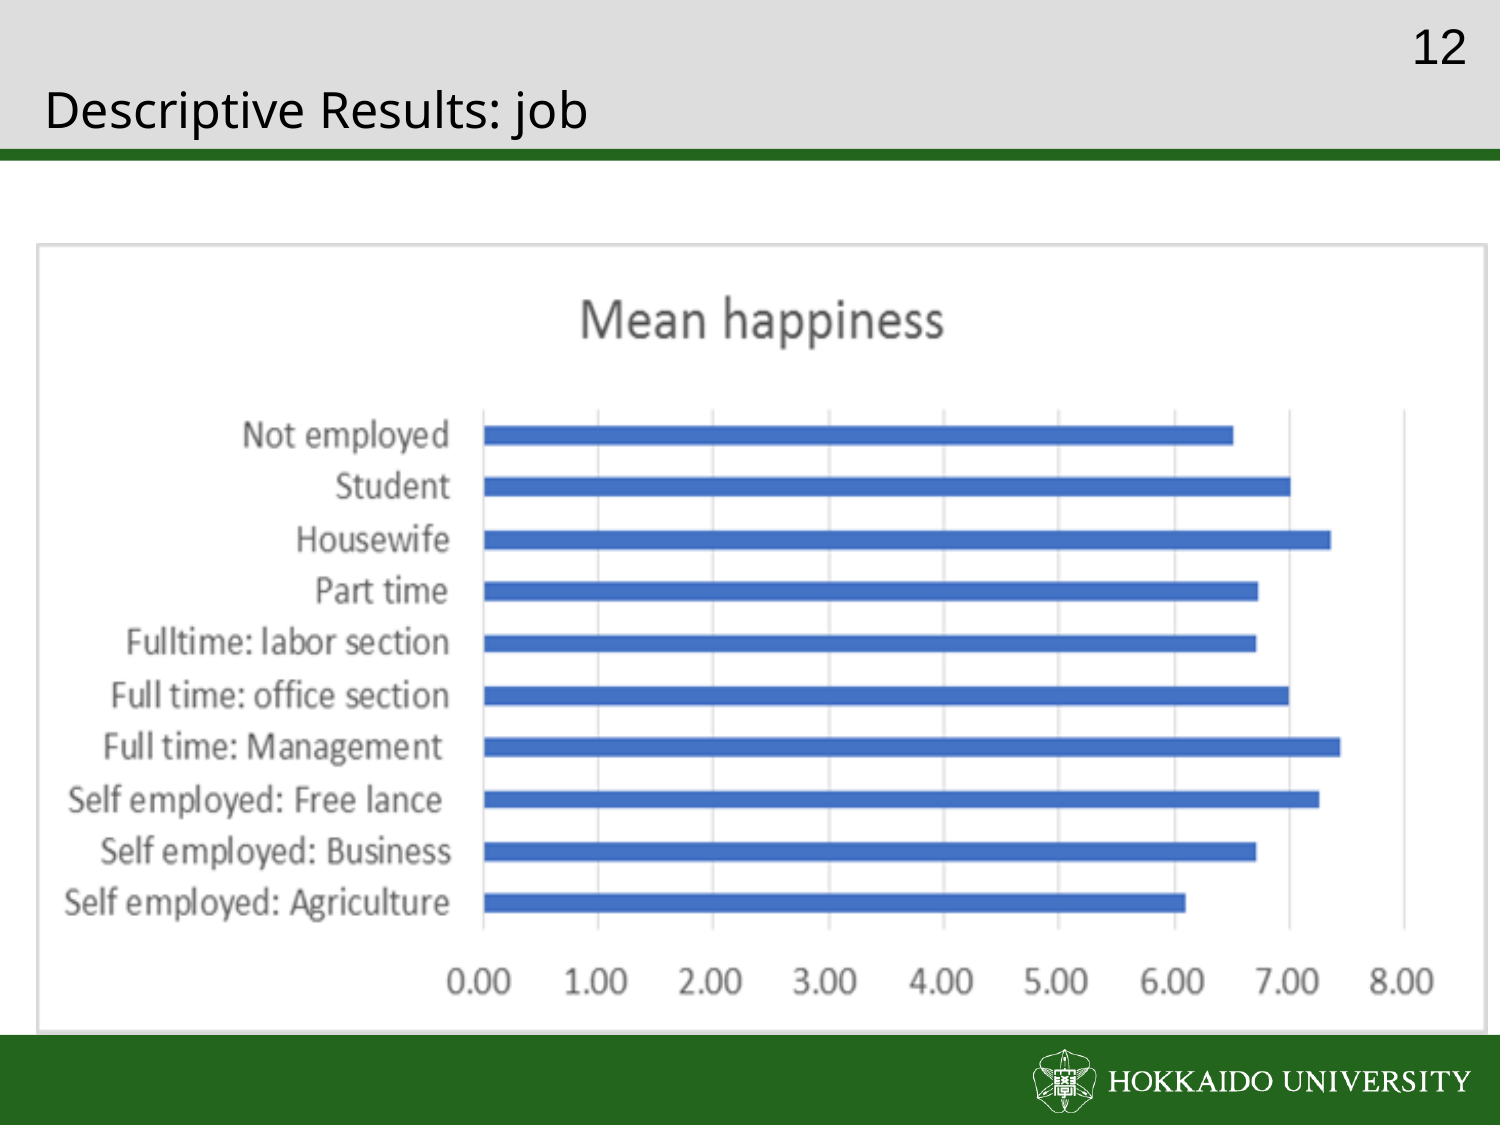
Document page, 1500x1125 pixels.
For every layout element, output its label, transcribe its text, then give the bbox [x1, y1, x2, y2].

picture [1033, 1049, 1471, 1113]
title Descriptive Results: job [29, 66, 1270, 150]
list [36, 243, 1488, 1035]
slide_number 11 [1350, 7, 1483, 87]
